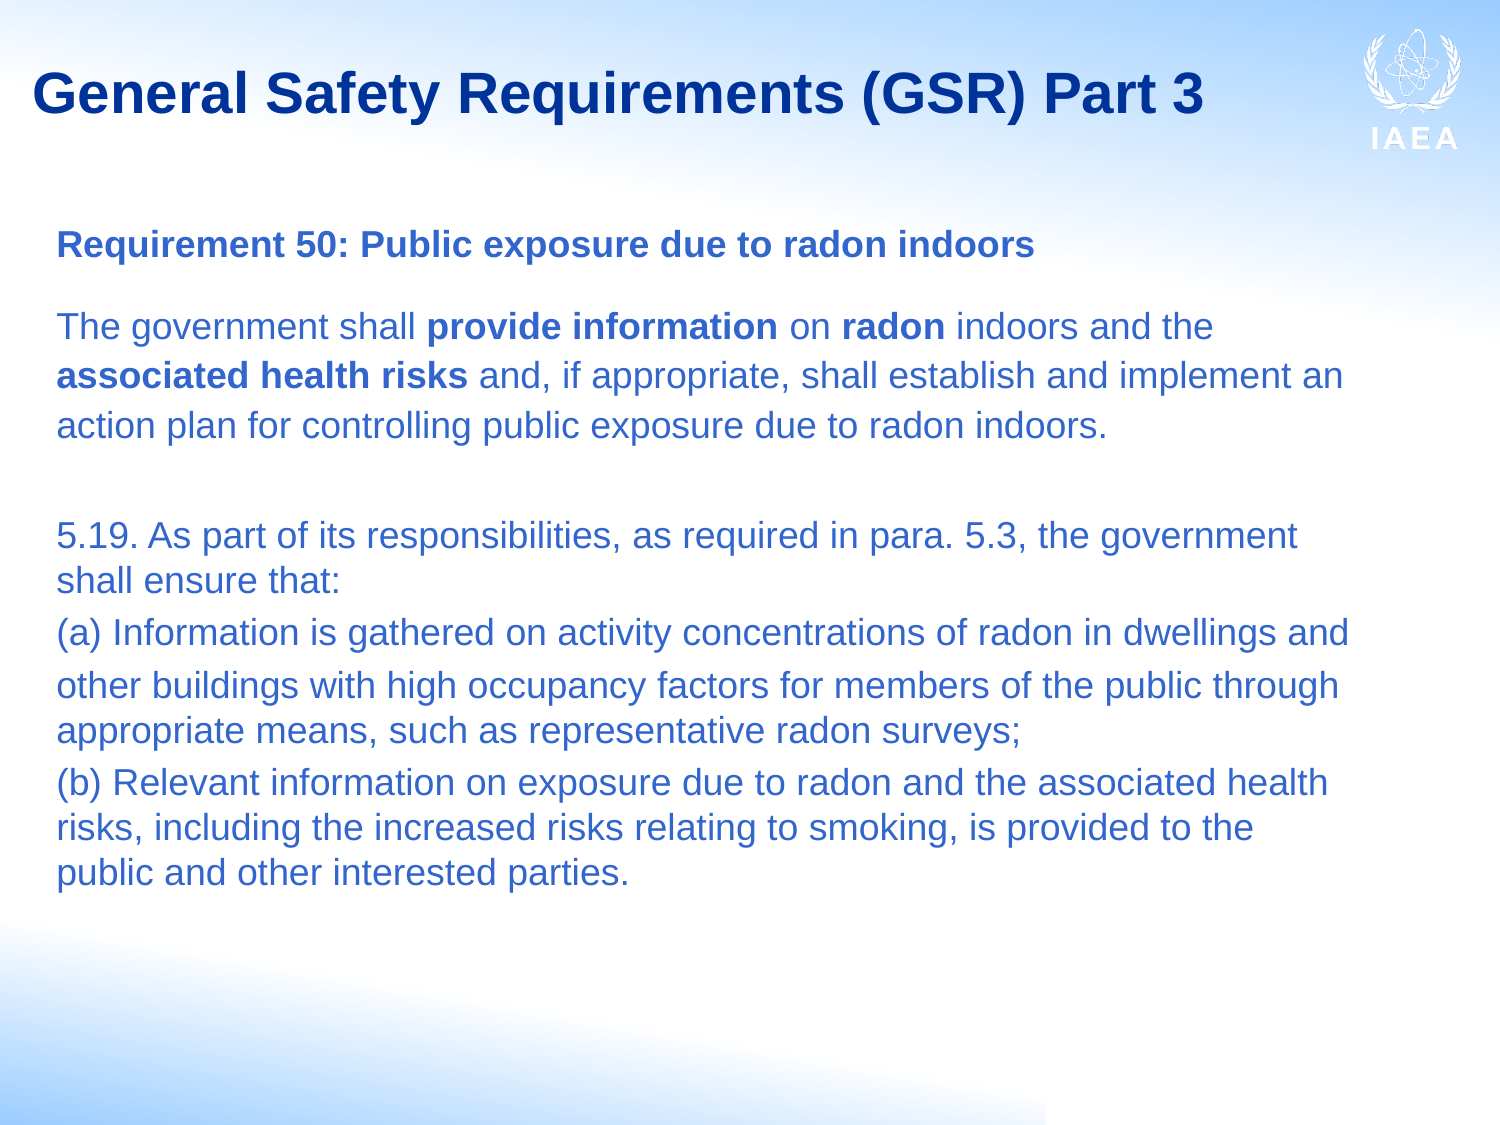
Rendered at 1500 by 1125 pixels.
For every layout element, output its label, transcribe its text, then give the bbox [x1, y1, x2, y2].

list Requirement 50: Public exposure due to radon indoors The government shall provide information on radon indoors and the associated health risks and, if appropriate, shall establish and implement an action plan for controlling public exposure due to radon indoors. 5.19. As part of its responsibilities, as required in para. 5.3, the government shall ensure that: (a) Information is gathered on activity concentrations of radon in dwellings and other buildings with high occupancy factors for members of the public through appropriate means, such as representative radon surveys; (b) Relevant information on exposure due to radon and the associated health risks, including the increased risks relating to smoking, is provided to the public and other interested parties. [41, 208, 1377, 976]
title General Safety Requirements (GSR) Part 3 [17, 19, 1223, 161]
picture [1363, 29, 1461, 149]
